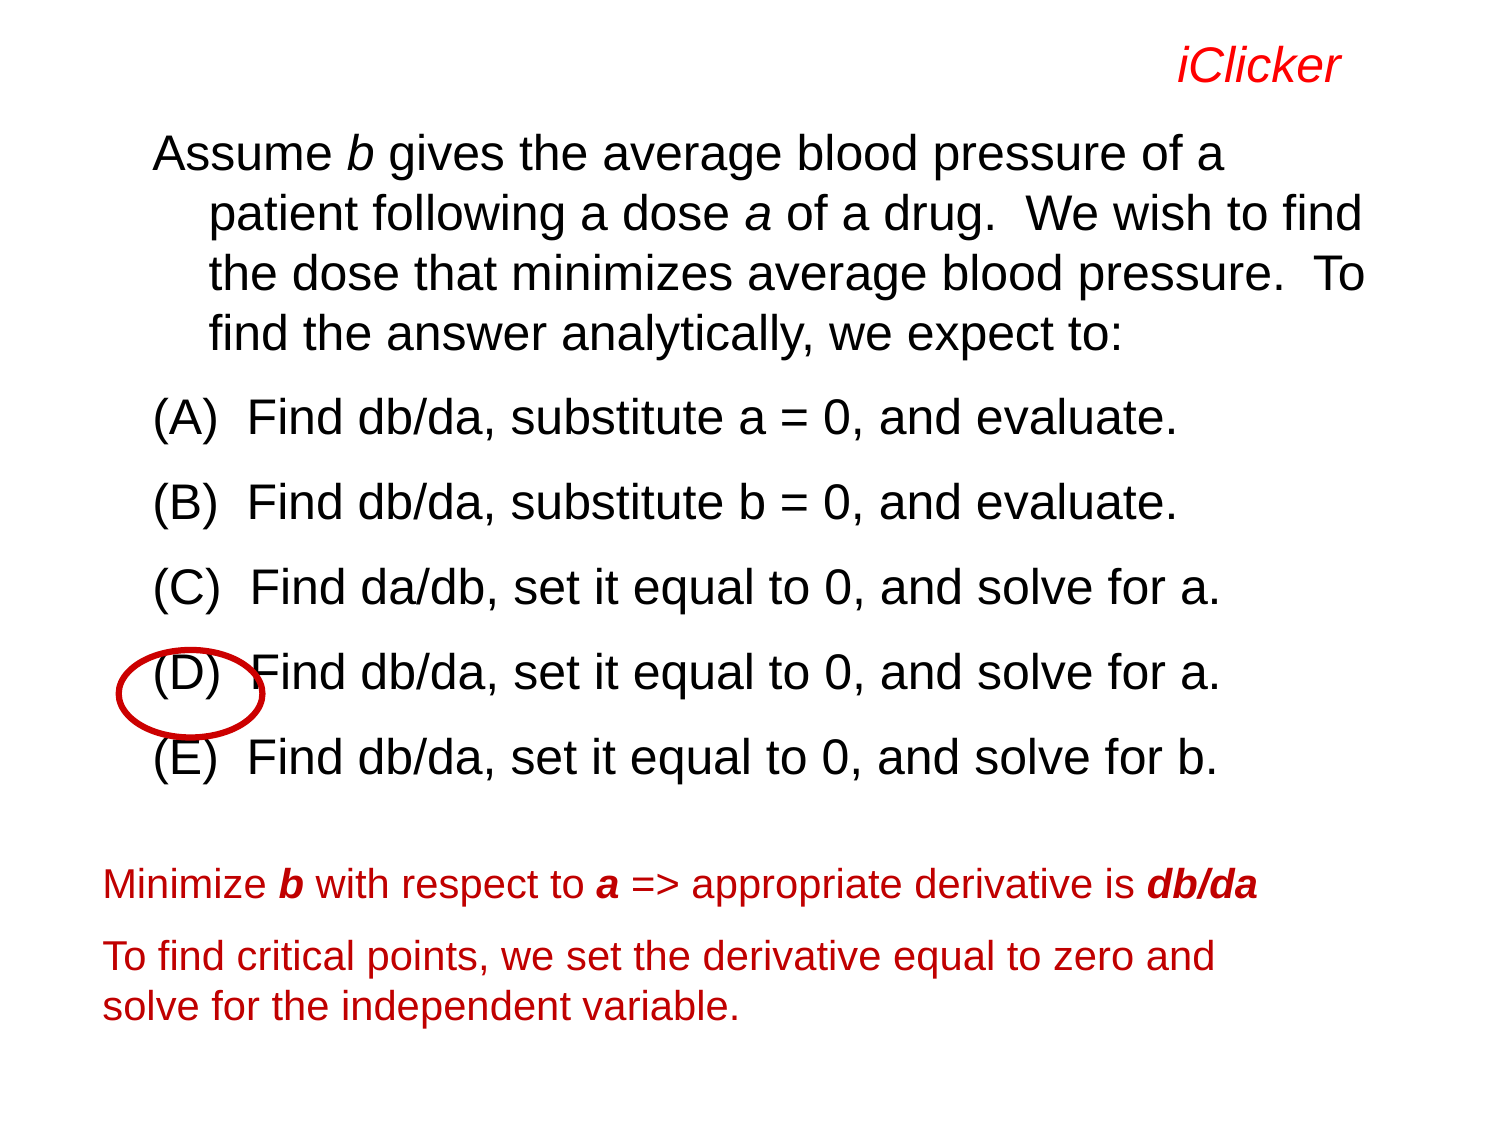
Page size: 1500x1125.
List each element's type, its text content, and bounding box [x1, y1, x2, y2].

text_box [116, 647, 265, 740]
text_box iClicker [1162, 24, 1425, 100]
text_box To find critical points, we set the derivative equal to zero and solve for the independent variable. [87, 921, 1325, 1037]
text_box Minimize b with respect to a => appropriate derivative is db/da [87, 849, 1325, 915]
text_box Assume b gives the average blood pressure of a patient following a dose a of a drug. We wish to find the dose that minimizes average blood pressure. To find the answer analytically, we expect to: (A) Find db/da, substitute a = 0, and evaluate. (B) Find db/da, substitute b = 0, and evaluate. (C) Find da/db, set it equal to 0, and solve for a. (D) Find db/da, set it equal to 0, and solve for a. (E) Find db/da, set it equal to 0, and solve for b. [137, 112, 1388, 793]
